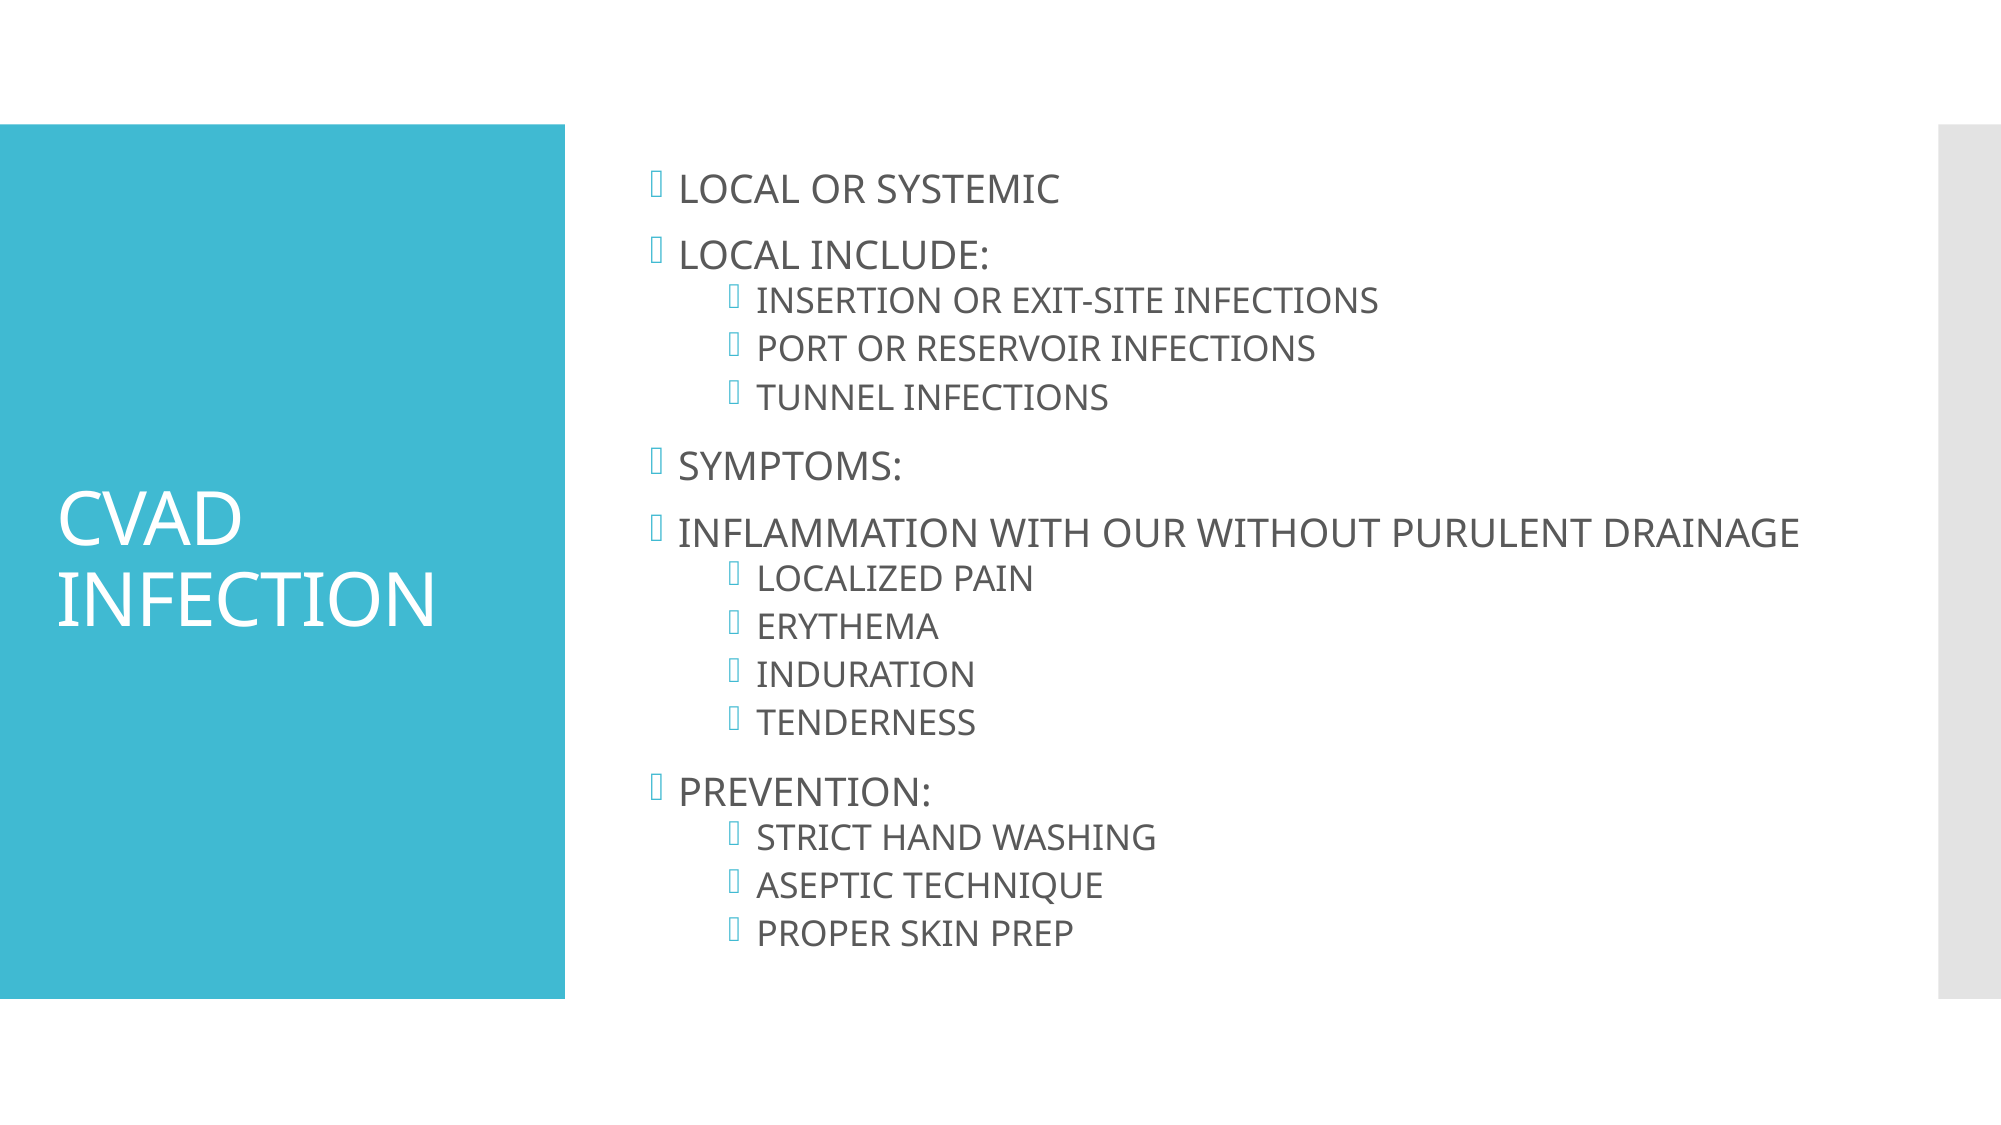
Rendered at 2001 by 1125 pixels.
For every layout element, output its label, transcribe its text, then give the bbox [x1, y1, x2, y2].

list LOCAL OR SYSTEMIC LOCAL INCLUDE: INSERTION OR EXIT-SITE INFECTIONS PORT OR RESERVOIR INFECTIONS TUNNEL INFECTIONS SYMPTOMS: INFLAMMATION WITH OUR WITHOUT PURULENT DRAINAGE LOCALIZED PAIN ERYTHEMA INDURATION TENDERNESS PREVENTION: STRICT HAND WASHING ASEPTIC TECHNIQUE PROPER SKIN PREP [634, 141, 1835, 982]
title CVAD INFECTION [41, 184, 525, 940]
